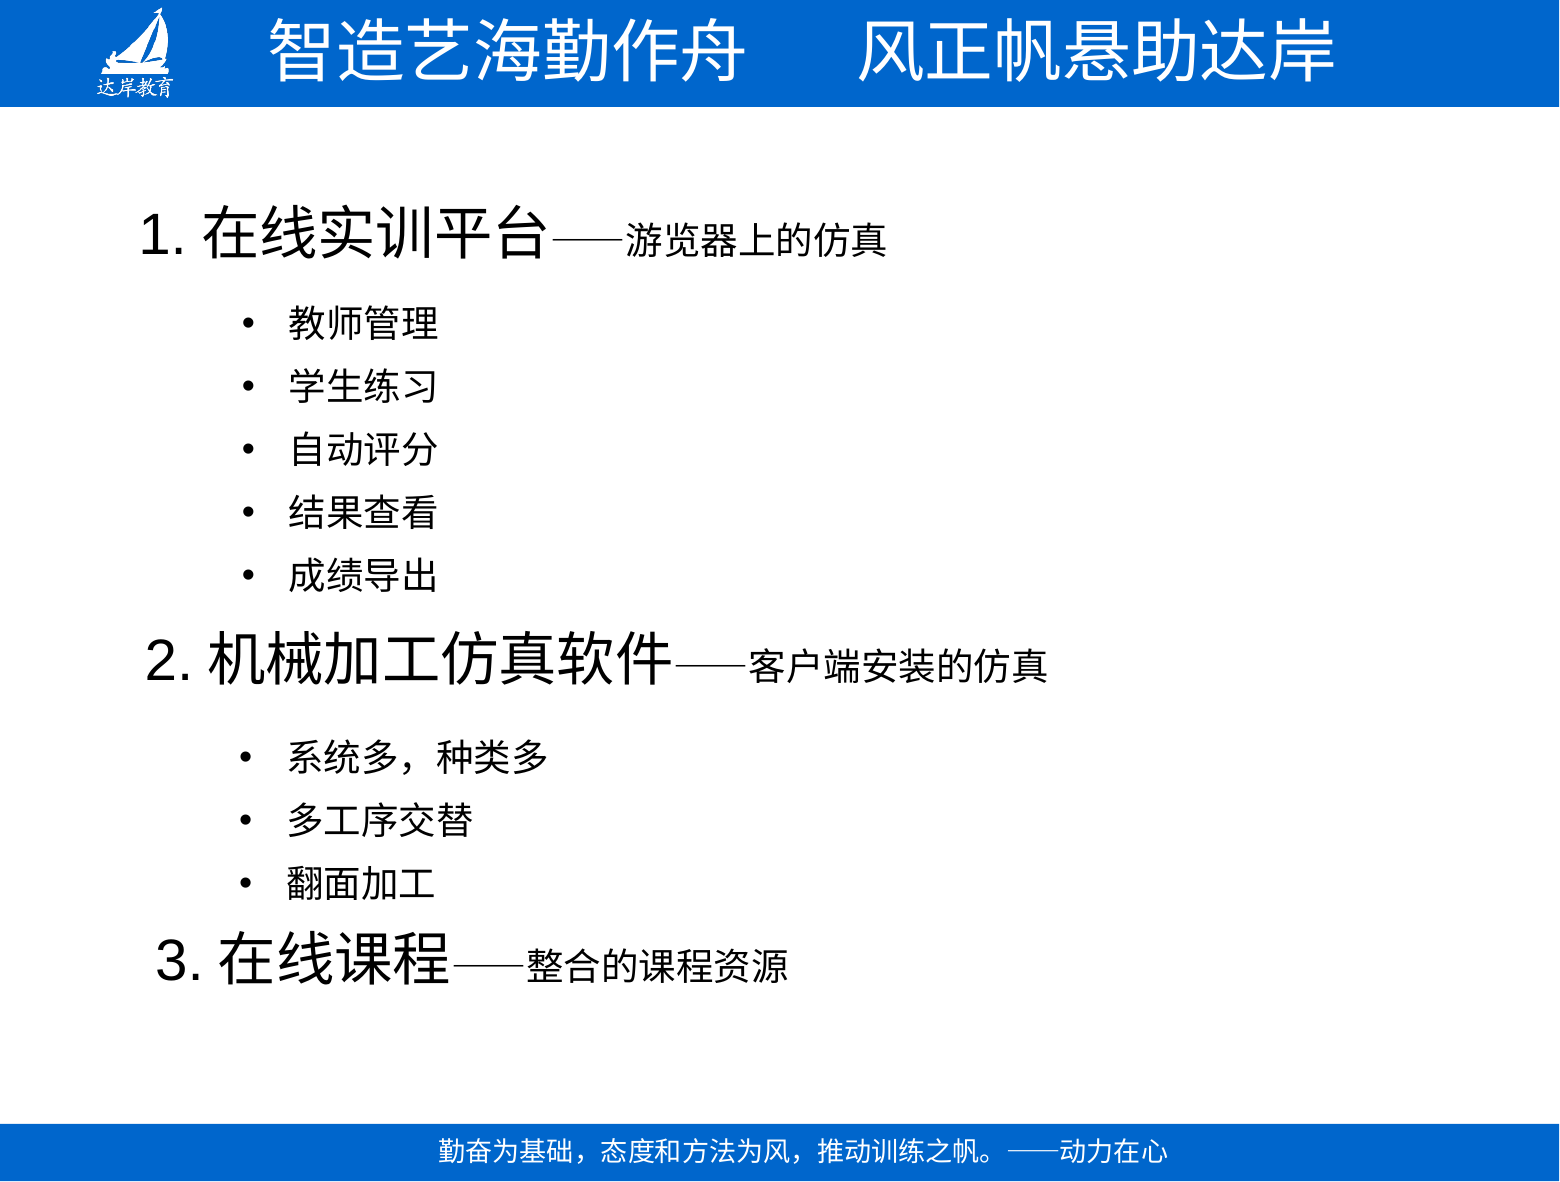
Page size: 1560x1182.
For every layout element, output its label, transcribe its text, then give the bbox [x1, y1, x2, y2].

text_box 教师管理 学生练习 自动评分 结果查看 成绩导出 [227, 274, 721, 605]
text_box 1.在线实训平台——游览器上的仿真 [123, 188, 1228, 274]
text_box 2.机械加工仿真软件——客户端安装的仿真 [129, 614, 1201, 699]
picture [91, 7, 176, 103]
text_box 系统多，种类多 多工序交替 翻面加工 [224, 708, 718, 913]
text_box 3.在线课程——整合的课程资源 [140, 914, 1211, 999]
